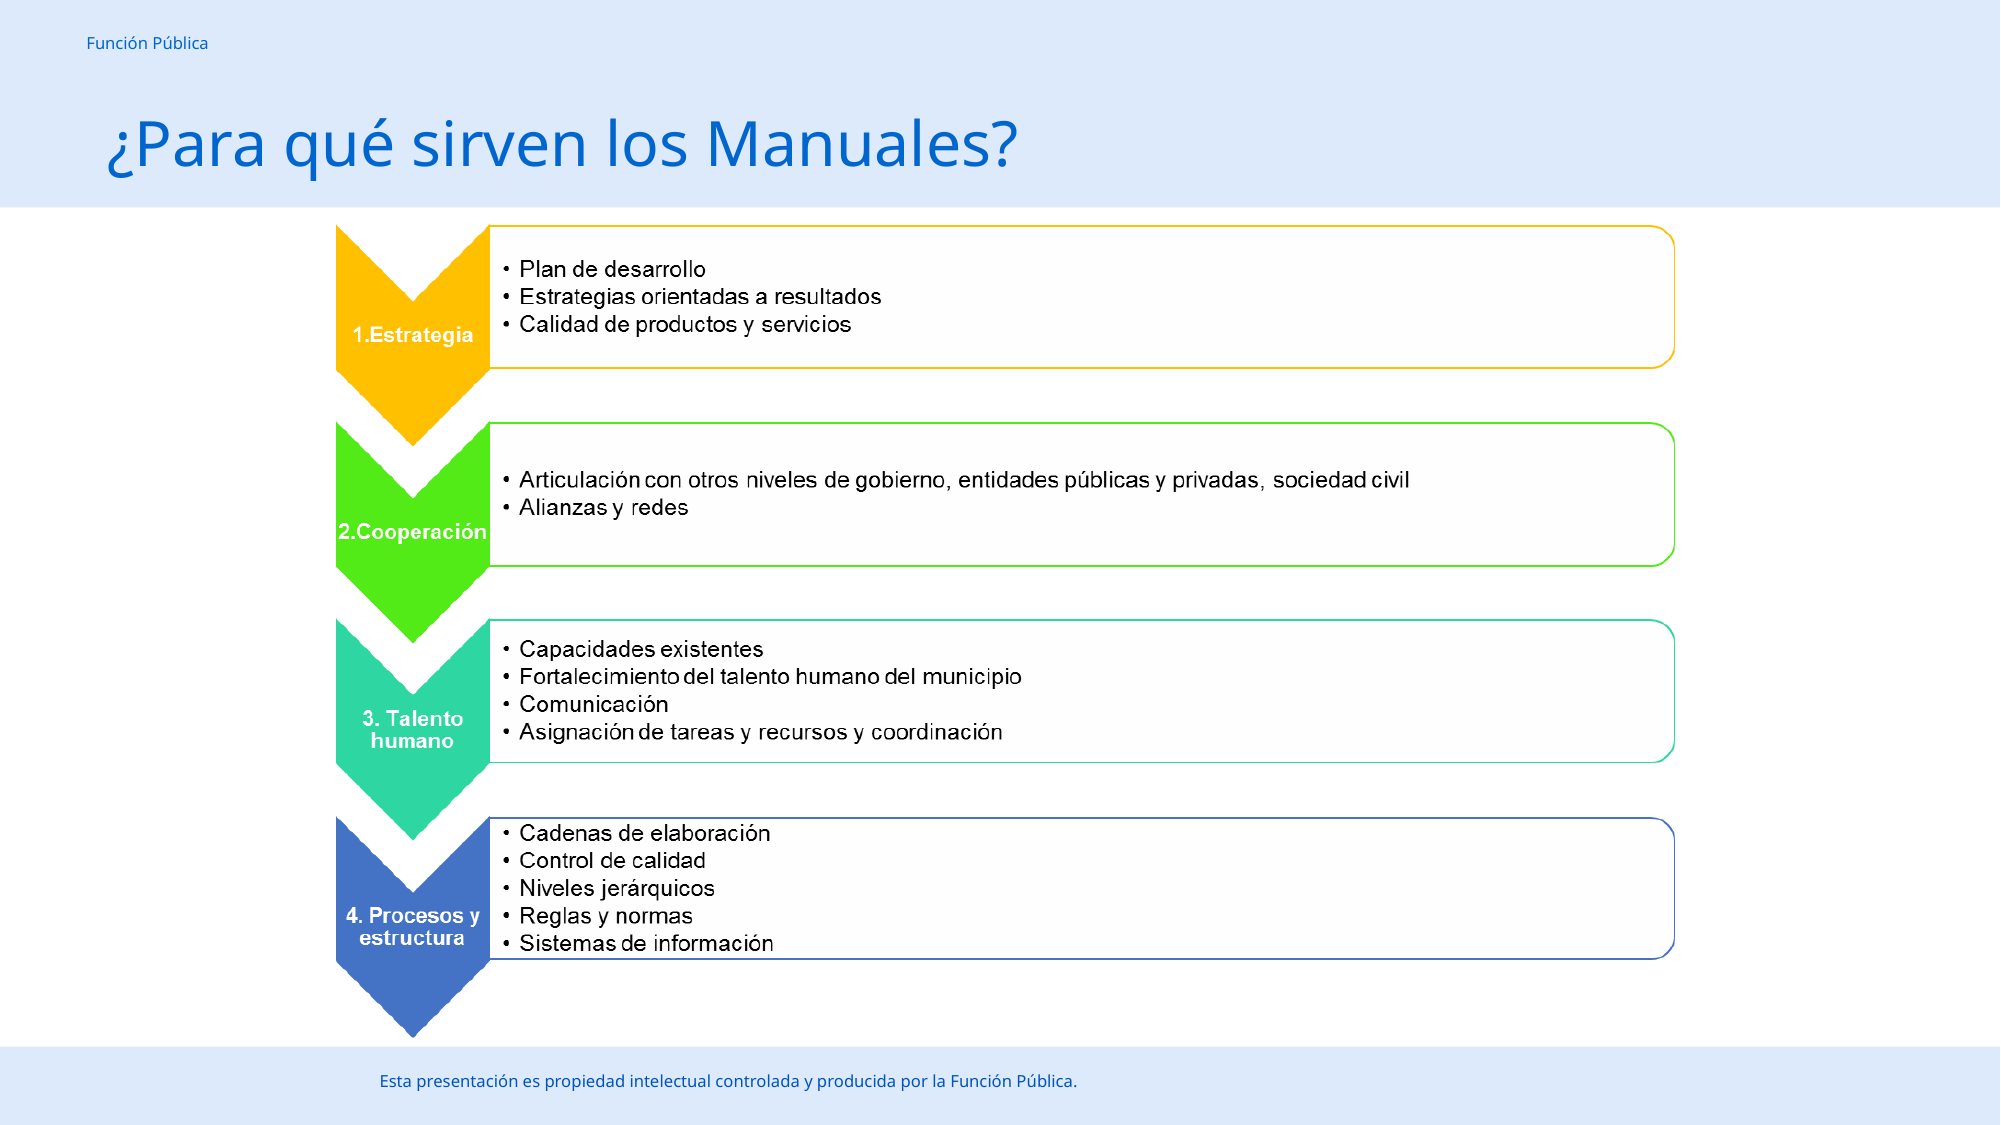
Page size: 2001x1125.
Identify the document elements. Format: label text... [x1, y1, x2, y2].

text_box ¿Para qué sirven los Manuales? [93, 104, 1675, 236]
picture [325, 223, 1675, 1038]
text_box [0, 206, 2000, 1048]
